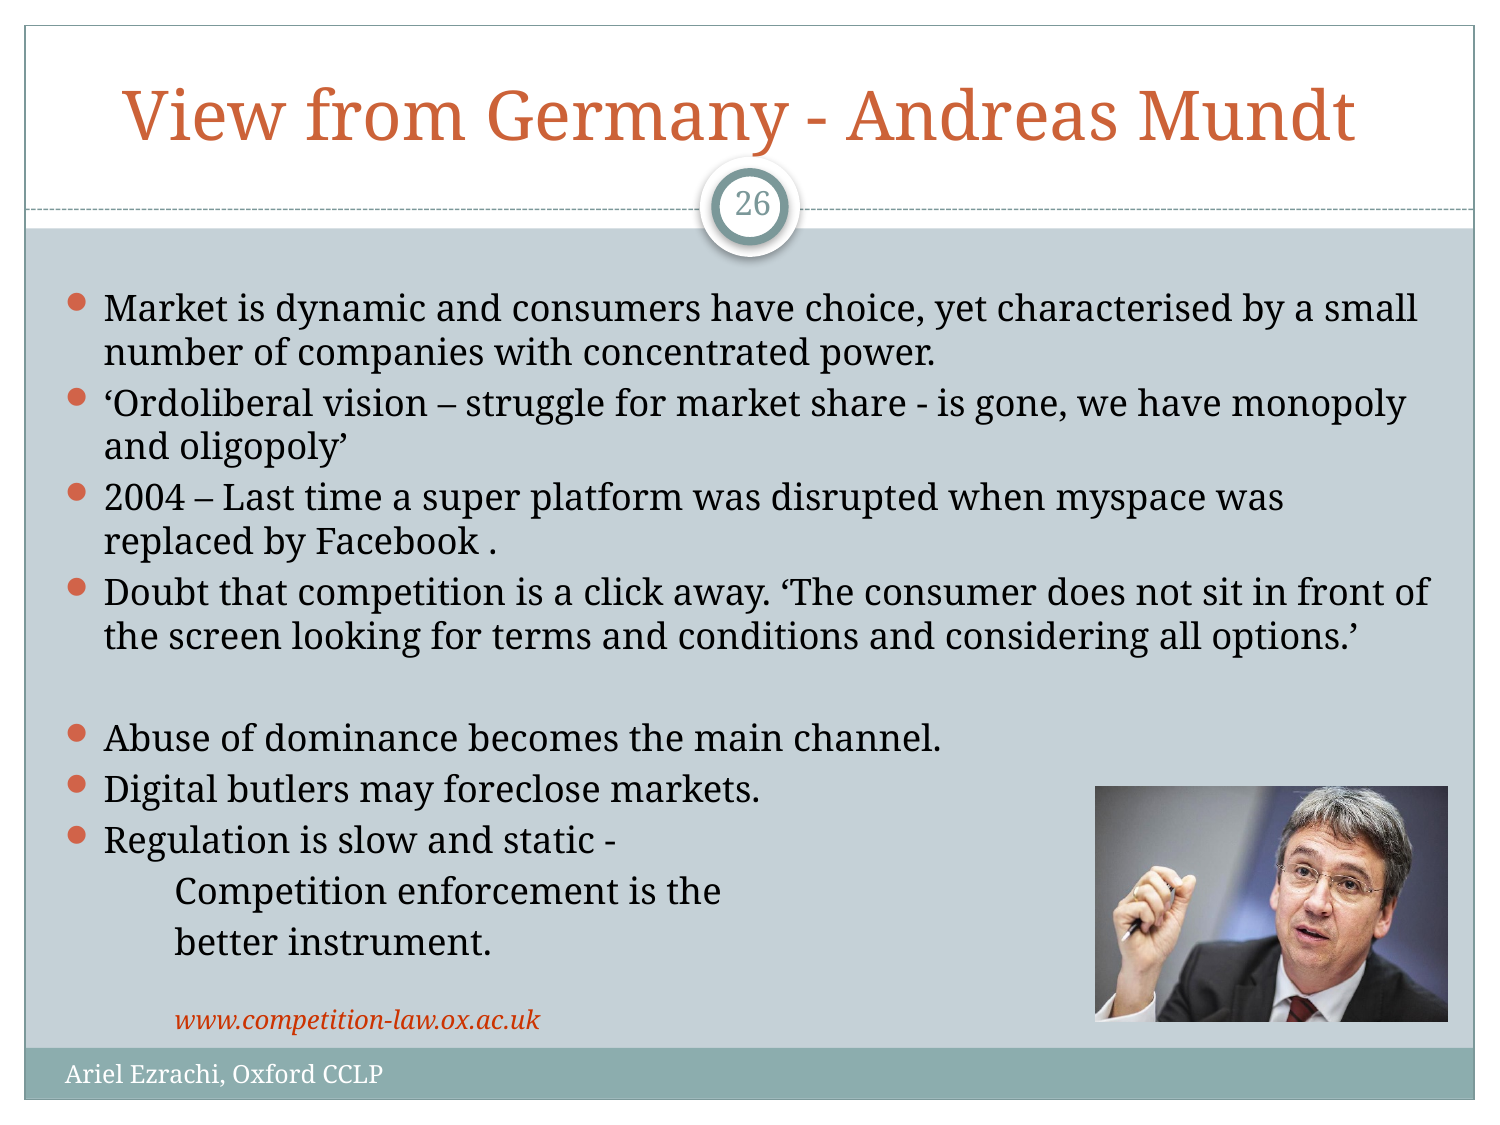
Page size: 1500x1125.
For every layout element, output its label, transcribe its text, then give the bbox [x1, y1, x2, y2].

list Market is dynamic and consumers have choice, yet characterised by a small number of companies with concentrated power. ‘Ordoliberal vision – struggle for market share - is gone, we have monopoly and oligopoly’ 2004 – Last time a super platform was disrupted when myspace was replaced by Facebook . Doubt that competition is a click away. ‘The consumer does not sit in front of the screen looking for terms and conditions and considering all options.’ Abuse of dominance becomes the main channel. Digital butlers may foreclose markets. Regulation is slow and static - Competition enforcement is the better instrument. www.competition-law.ox.ac.uk [50, 277, 1456, 1053]
picture [1094, 786, 1448, 1022]
footer Ariel Ezrachi, Oxford CCLP [50, 1053, 638, 1112]
title View from Germany - Andreas Mundt [49, 37, 1450, 162]
slide_number 26 [715, 168, 791, 241]
